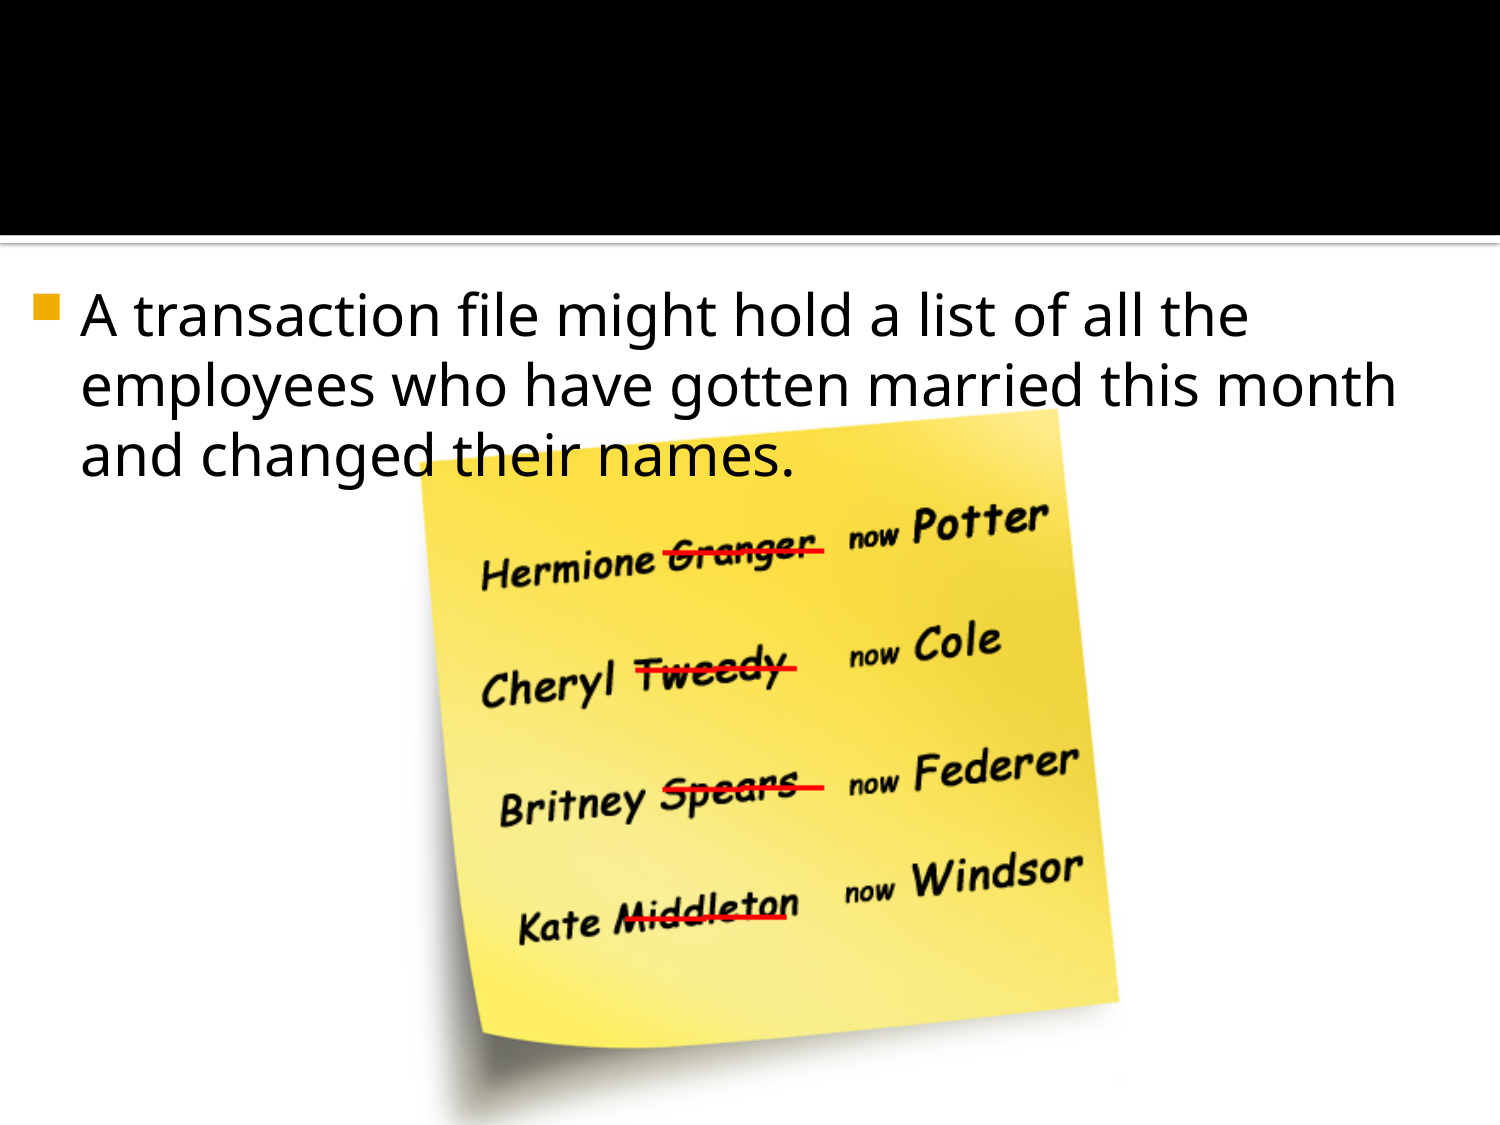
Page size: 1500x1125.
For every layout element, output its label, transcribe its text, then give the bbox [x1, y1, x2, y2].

list A transaction file might hold a list of all the employees who have gotten married this month and changed their names. [0, 263, 1425, 1050]
picture [399, 399, 1143, 1125]
